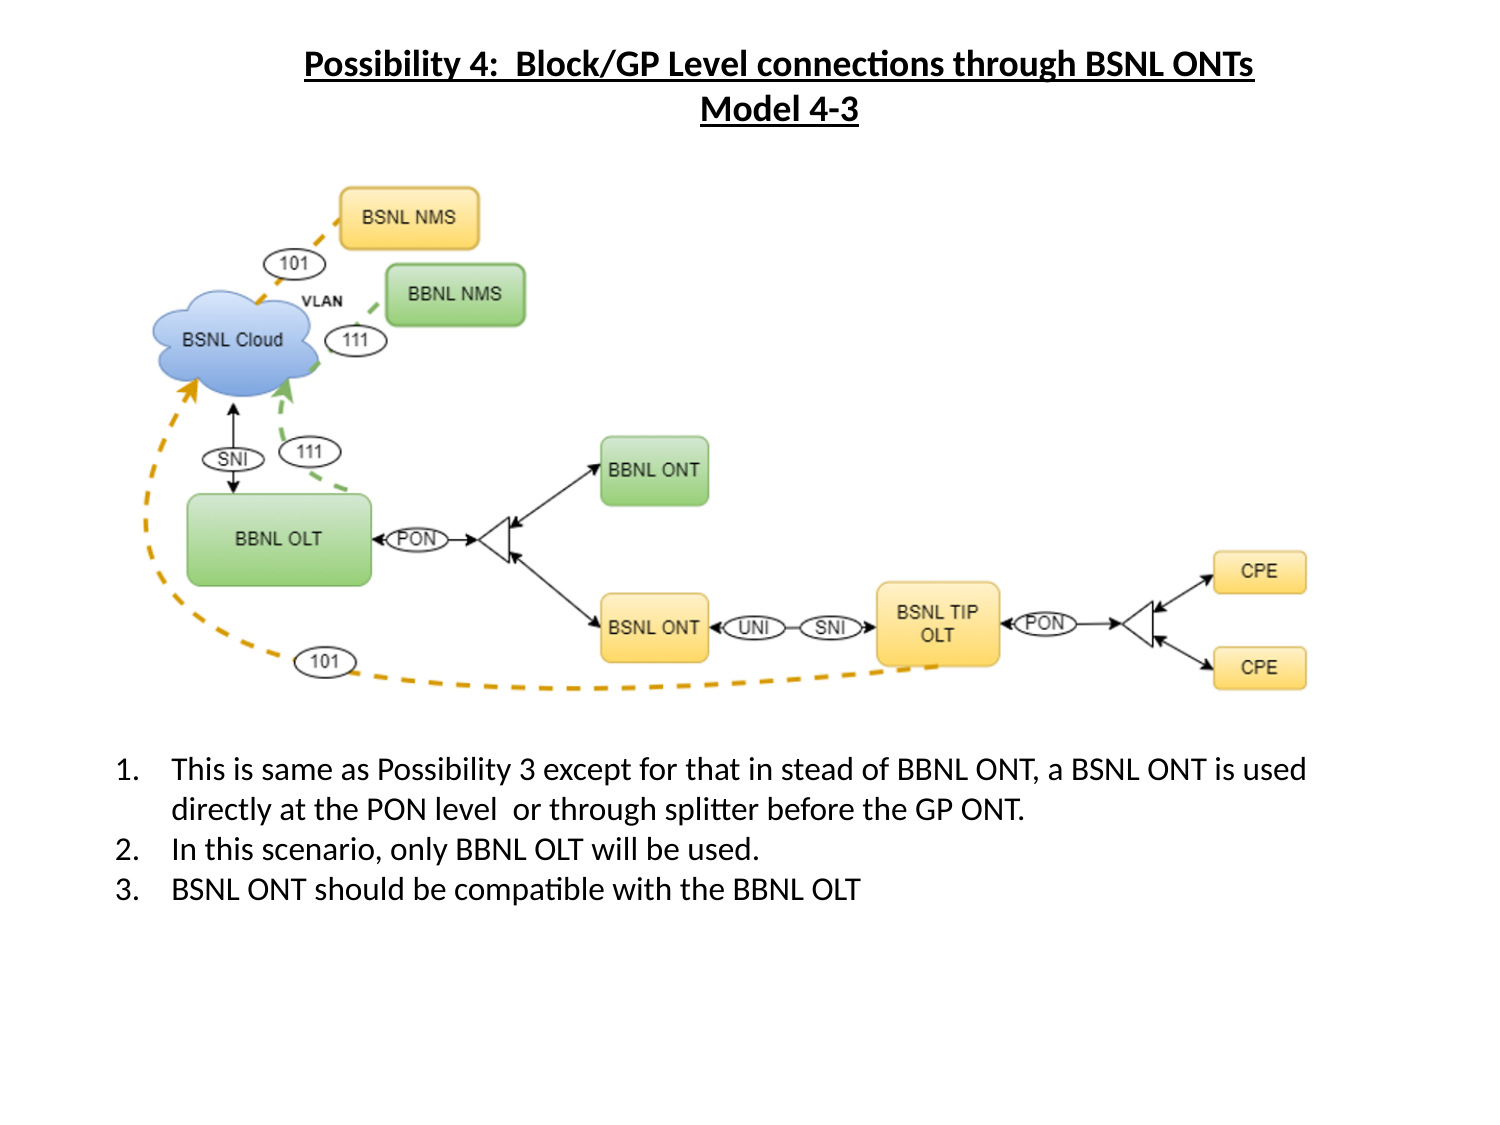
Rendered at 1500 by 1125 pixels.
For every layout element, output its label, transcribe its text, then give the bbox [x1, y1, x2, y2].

picture [100, 170, 1324, 708]
text_box This is same as Possibility 3 except for that in stead of BBNL ONT, a BSNL ONT is used directly at the PON level or through splitter before the GP ONT. In this scenario, only BBNL OLT will be used. BSNL ONT should be compatible with the BBNL OLT [100, 739, 1388, 914]
text_box Possibility 4: Block/GP Level connections through BSNL ONTs Model 4-3 [277, 31, 1282, 137]
